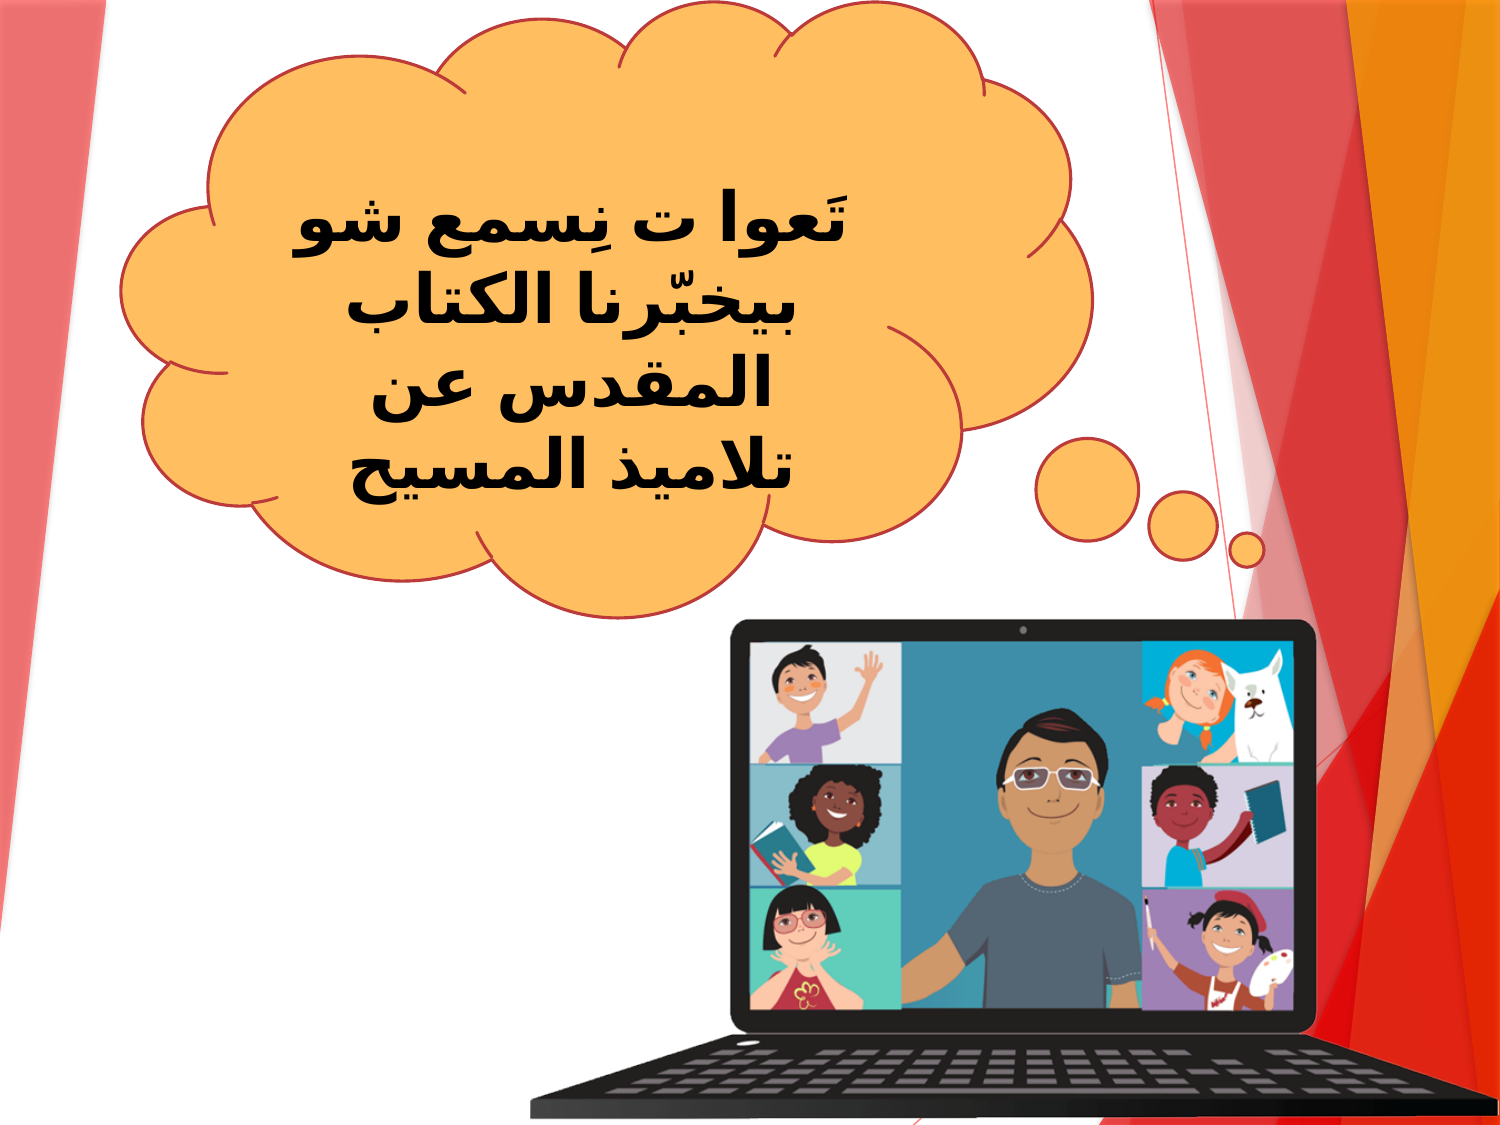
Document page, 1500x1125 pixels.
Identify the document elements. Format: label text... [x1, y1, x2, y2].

text_box تَعوا ت نِسمع شو بيخبّرنا الكتاب المقدس عن تلاميذ المسيح [119, 0, 1095, 592]
text_box تَعوا ت نِسمع شو بيخبّرنا الكتاب المقدس عن تلاميذ المسيح [1034, 436, 1141, 543]
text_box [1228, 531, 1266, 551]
picture [529, 552, 1500, 1125]
text_box تَعوا ت نِسمع شو بيخبّرنا الكتاب المقدس عن تلاميذ المسيح [1147, 490, 1219, 551]
